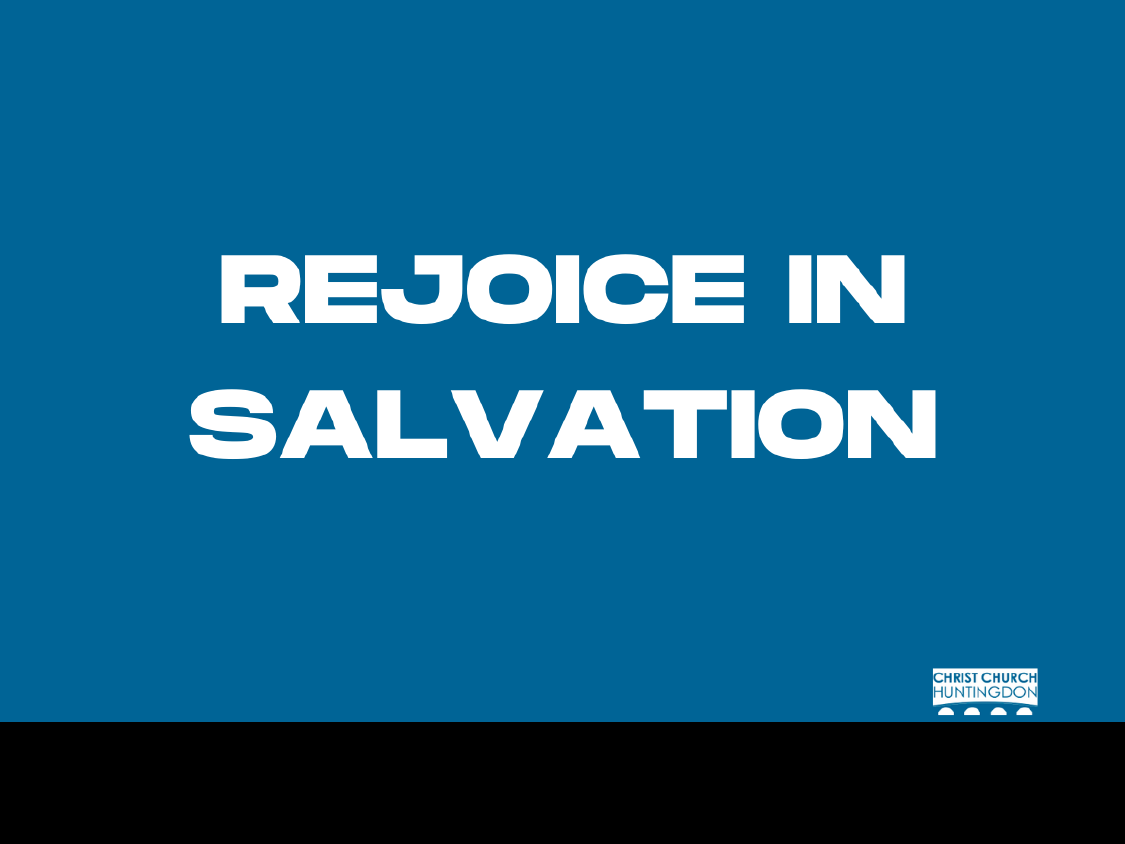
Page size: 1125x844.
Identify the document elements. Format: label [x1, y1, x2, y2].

picture [281, 391, 371, 457]
picture [964, 707, 979, 715]
picture [790, 256, 811, 322]
picture [1017, 707, 1032, 715]
picture [306, 256, 376, 322]
picture [933, 669, 1037, 706]
picture [732, 391, 754, 457]
picture [222, 256, 300, 322]
picture [849, 391, 935, 457]
picture [991, 707, 1007, 715]
picture [382, 256, 462, 323]
picture [939, 707, 954, 715]
text_box [0, 723, 1125, 844]
picture [818, 256, 904, 322]
picture [549, 391, 639, 457]
picture [190, 390, 275, 458]
picture [378, 391, 447, 457]
picture [452, 391, 542, 457]
picture [673, 256, 743, 322]
picture [759, 390, 843, 458]
picture [584, 255, 668, 323]
picture [468, 255, 552, 323]
picture [644, 391, 726, 457]
picture [557, 256, 579, 322]
